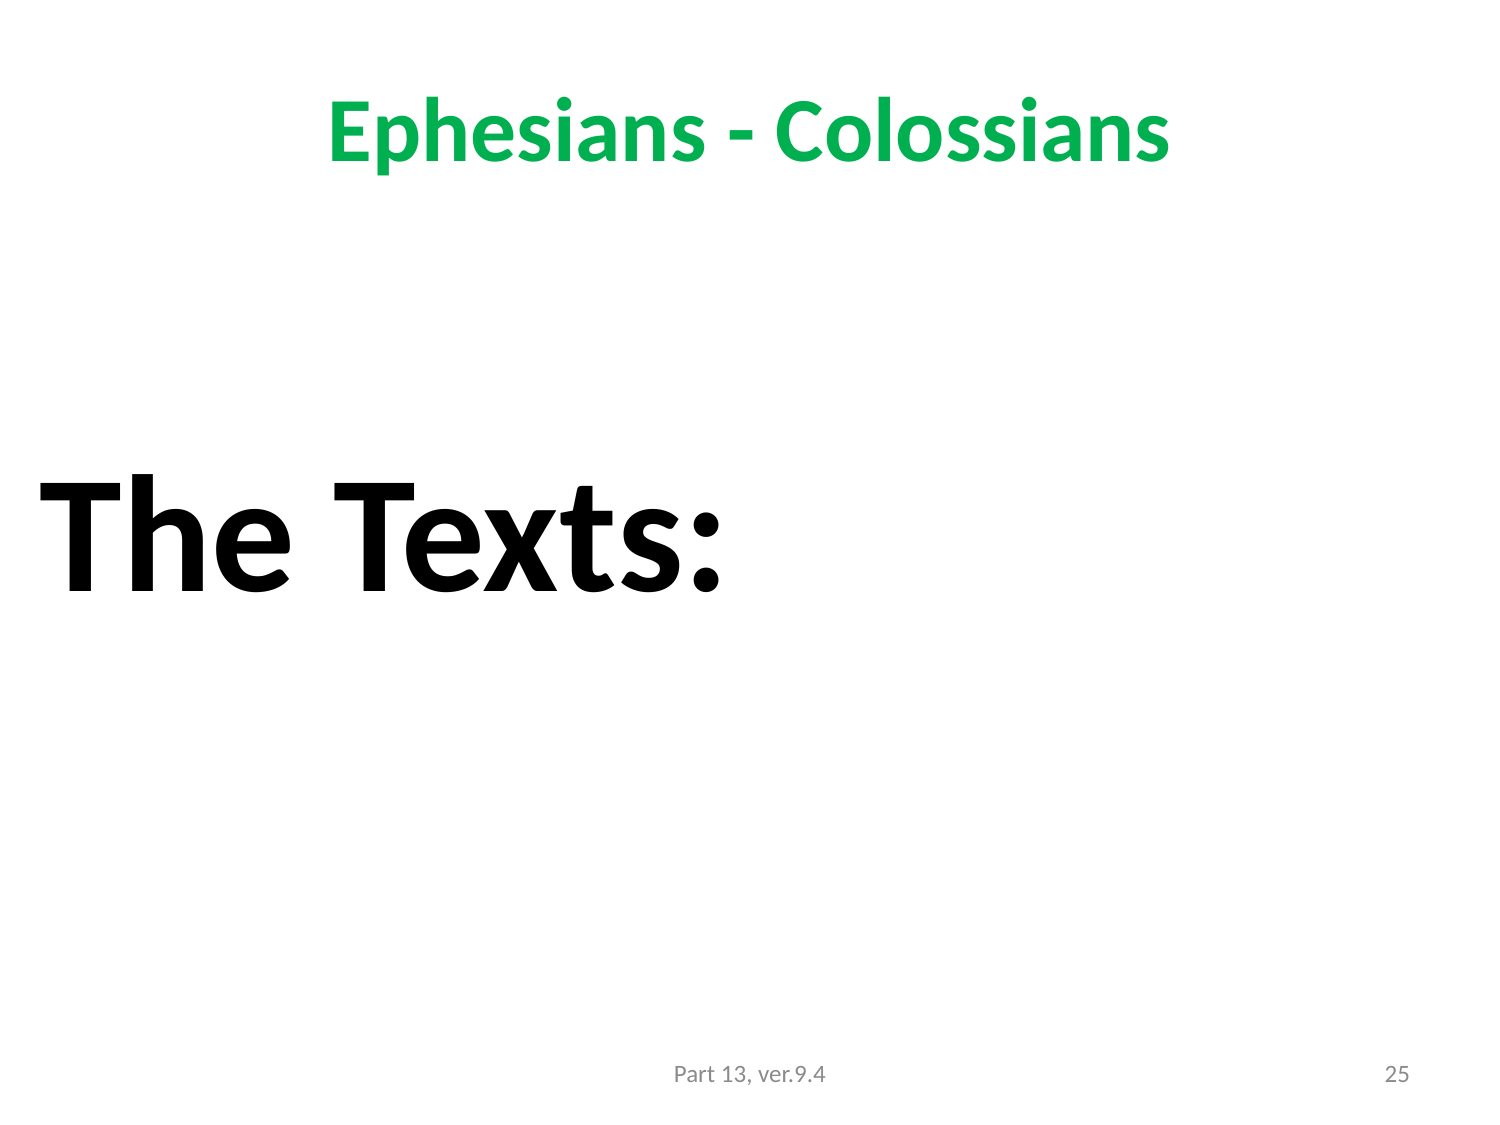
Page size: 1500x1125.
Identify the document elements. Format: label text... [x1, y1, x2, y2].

title Ephesians - Colossians [112, 62, 1388, 162]
slide_number 25 [1074, 1042, 1425, 1103]
subtitle The Texts: [24, 162, 1500, 1063]
footer Part 13, ver.9.4 [512, 1042, 988, 1103]
